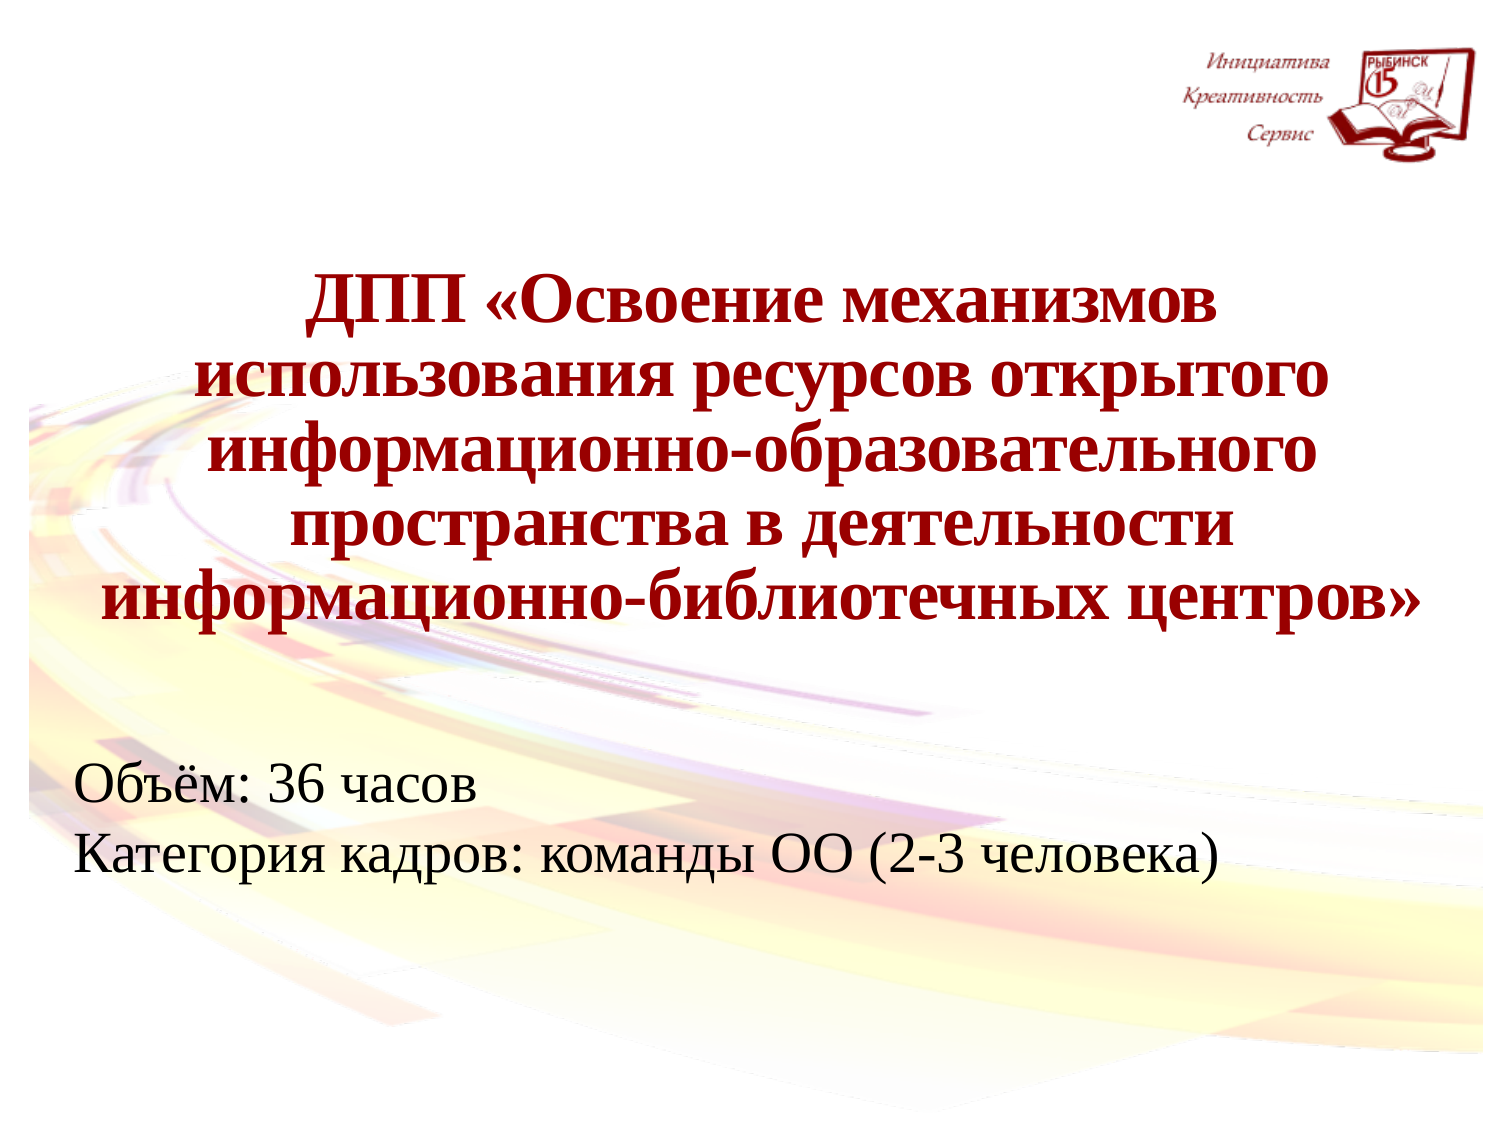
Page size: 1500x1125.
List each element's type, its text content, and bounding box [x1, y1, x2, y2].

picture [29, 361, 1483, 1113]
picture [1164, 34, 1481, 164]
text_box ДПП «Освоение механизмов использования ресурсов открытого информационно-образовательного пространства в деятельности информационно-библиотечных центров» [64, 255, 1459, 347]
